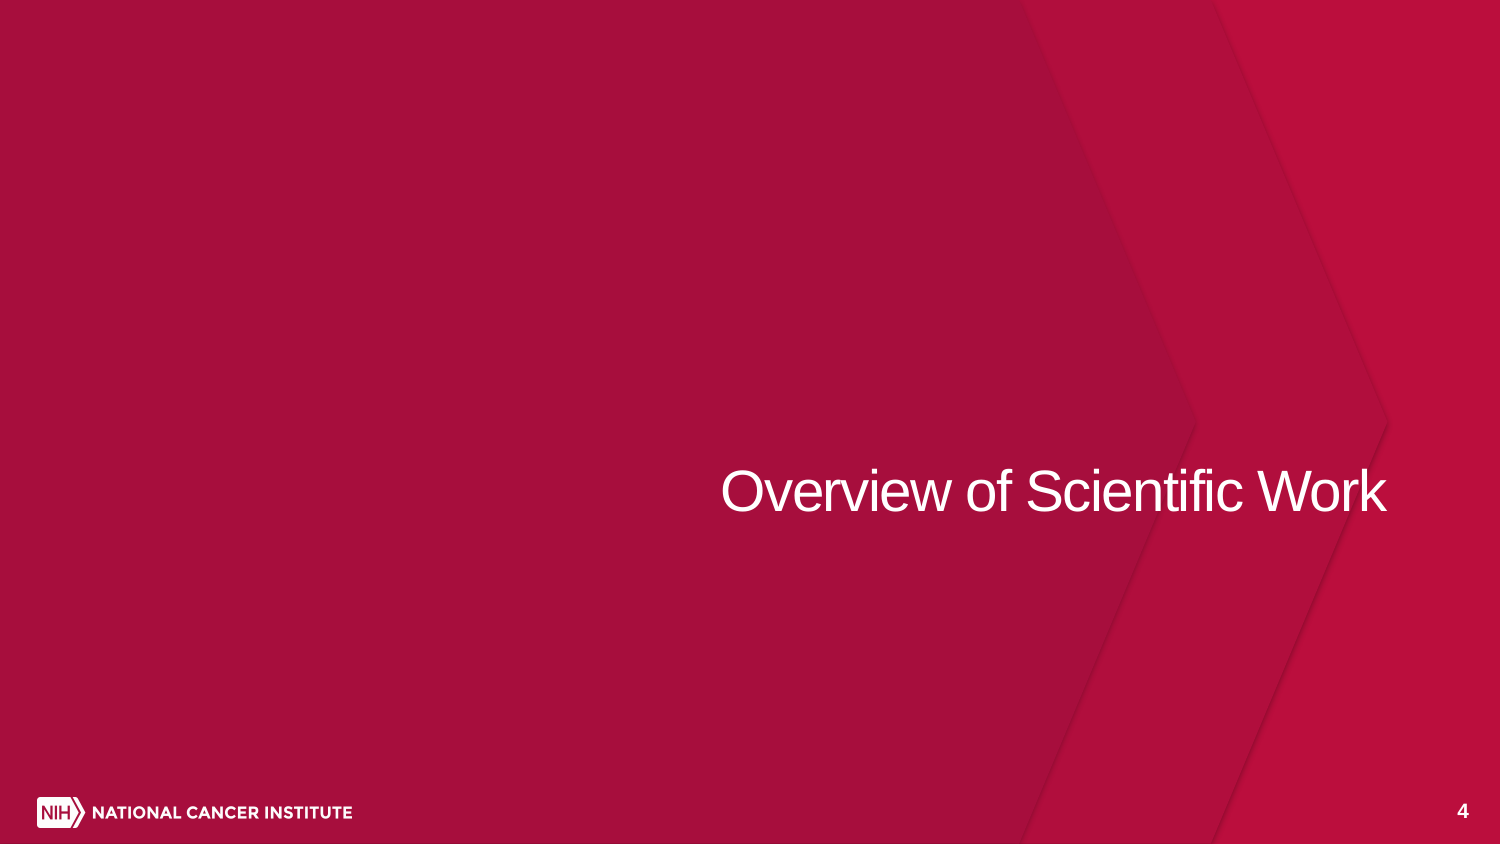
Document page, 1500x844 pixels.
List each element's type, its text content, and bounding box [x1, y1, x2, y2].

title Overview of Scientific Work [562, 298, 1388, 524]
picture [37, 797, 352, 828]
